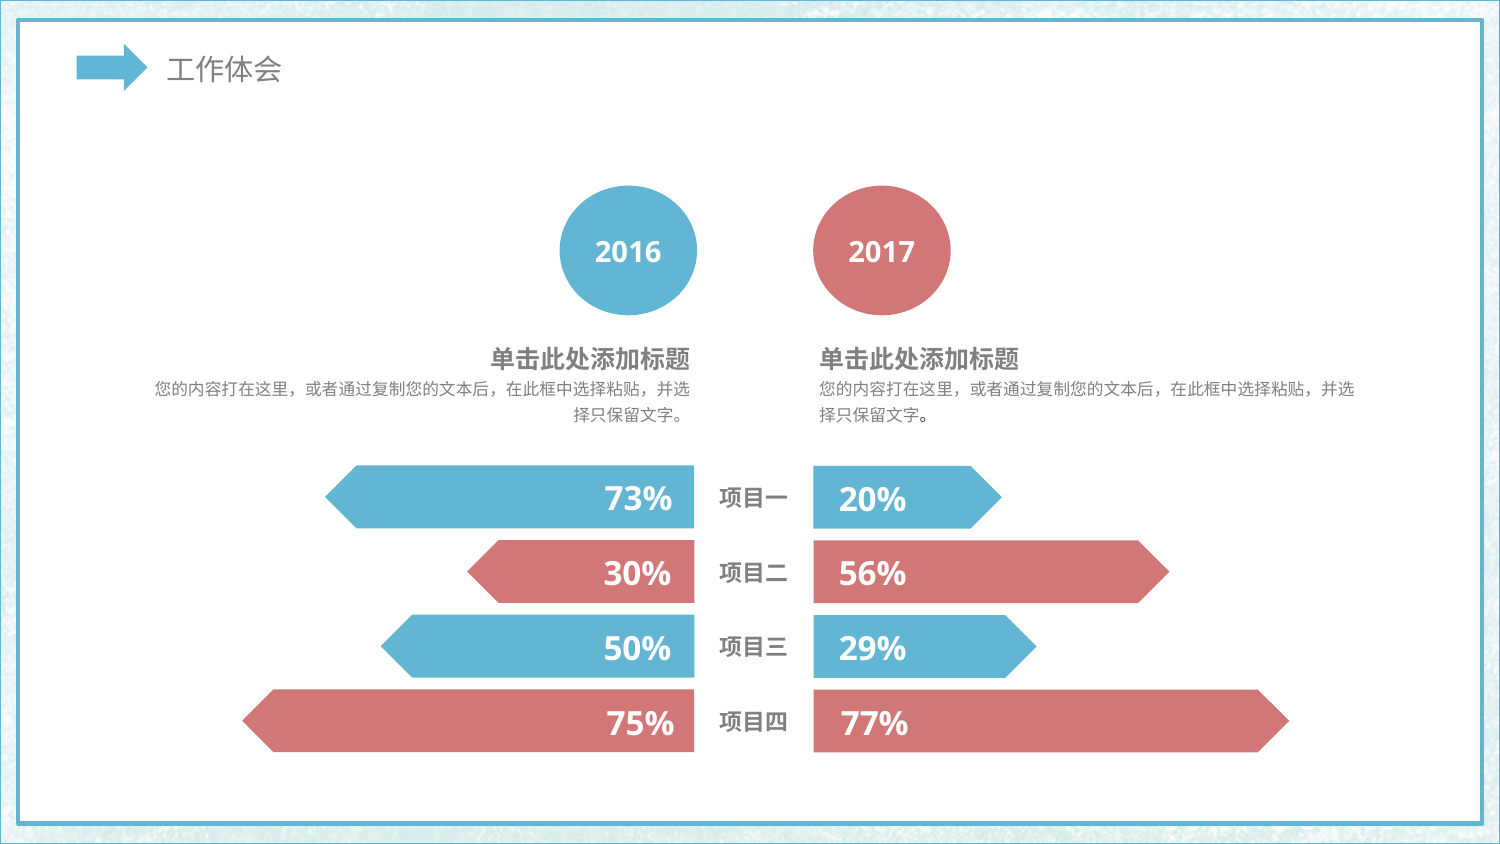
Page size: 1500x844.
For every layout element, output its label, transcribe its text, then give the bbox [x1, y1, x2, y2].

text_box 项目四 [708, 702, 800, 741]
text_box [811, 538, 1172, 606]
text_box [811, 687, 1292, 755]
text_box 项目三 [708, 627, 800, 666]
text_box 77% [829, 696, 921, 748]
text_box 50% [592, 621, 683, 673]
text_box 单击此处添加标题 您的内容打在这里，或者通过复制您的文本后，在此框中选择粘贴，并选择只保留文字。 [813, 331, 1376, 428]
text_box 29% [827, 621, 919, 673]
picture [1, 1, 1499, 843]
text_box [465, 538, 697, 605]
text_box 项目二 [707, 552, 800, 592]
text_box 2017 [811, 183, 953, 318]
text_box [322, 463, 697, 531]
text_box 2016 [557, 183, 700, 318]
text_box [811, 463, 1005, 531]
text_box 75% [595, 696, 686, 748]
text_box 项目一 [707, 478, 800, 518]
text_box [240, 687, 697, 755]
text_box 56% [827, 546, 919, 598]
text_box 20% [827, 472, 919, 524]
text_box [811, 613, 1039, 680]
text_box 单击此处添加标题 您的内容打在这里，或者通过复制您的文本后，在此框中选择粘贴，并选择只保留文字。 [135, 331, 697, 428]
text_box 30% [592, 546, 683, 598]
text_box [378, 612, 697, 680]
text_box 73% [593, 471, 684, 523]
